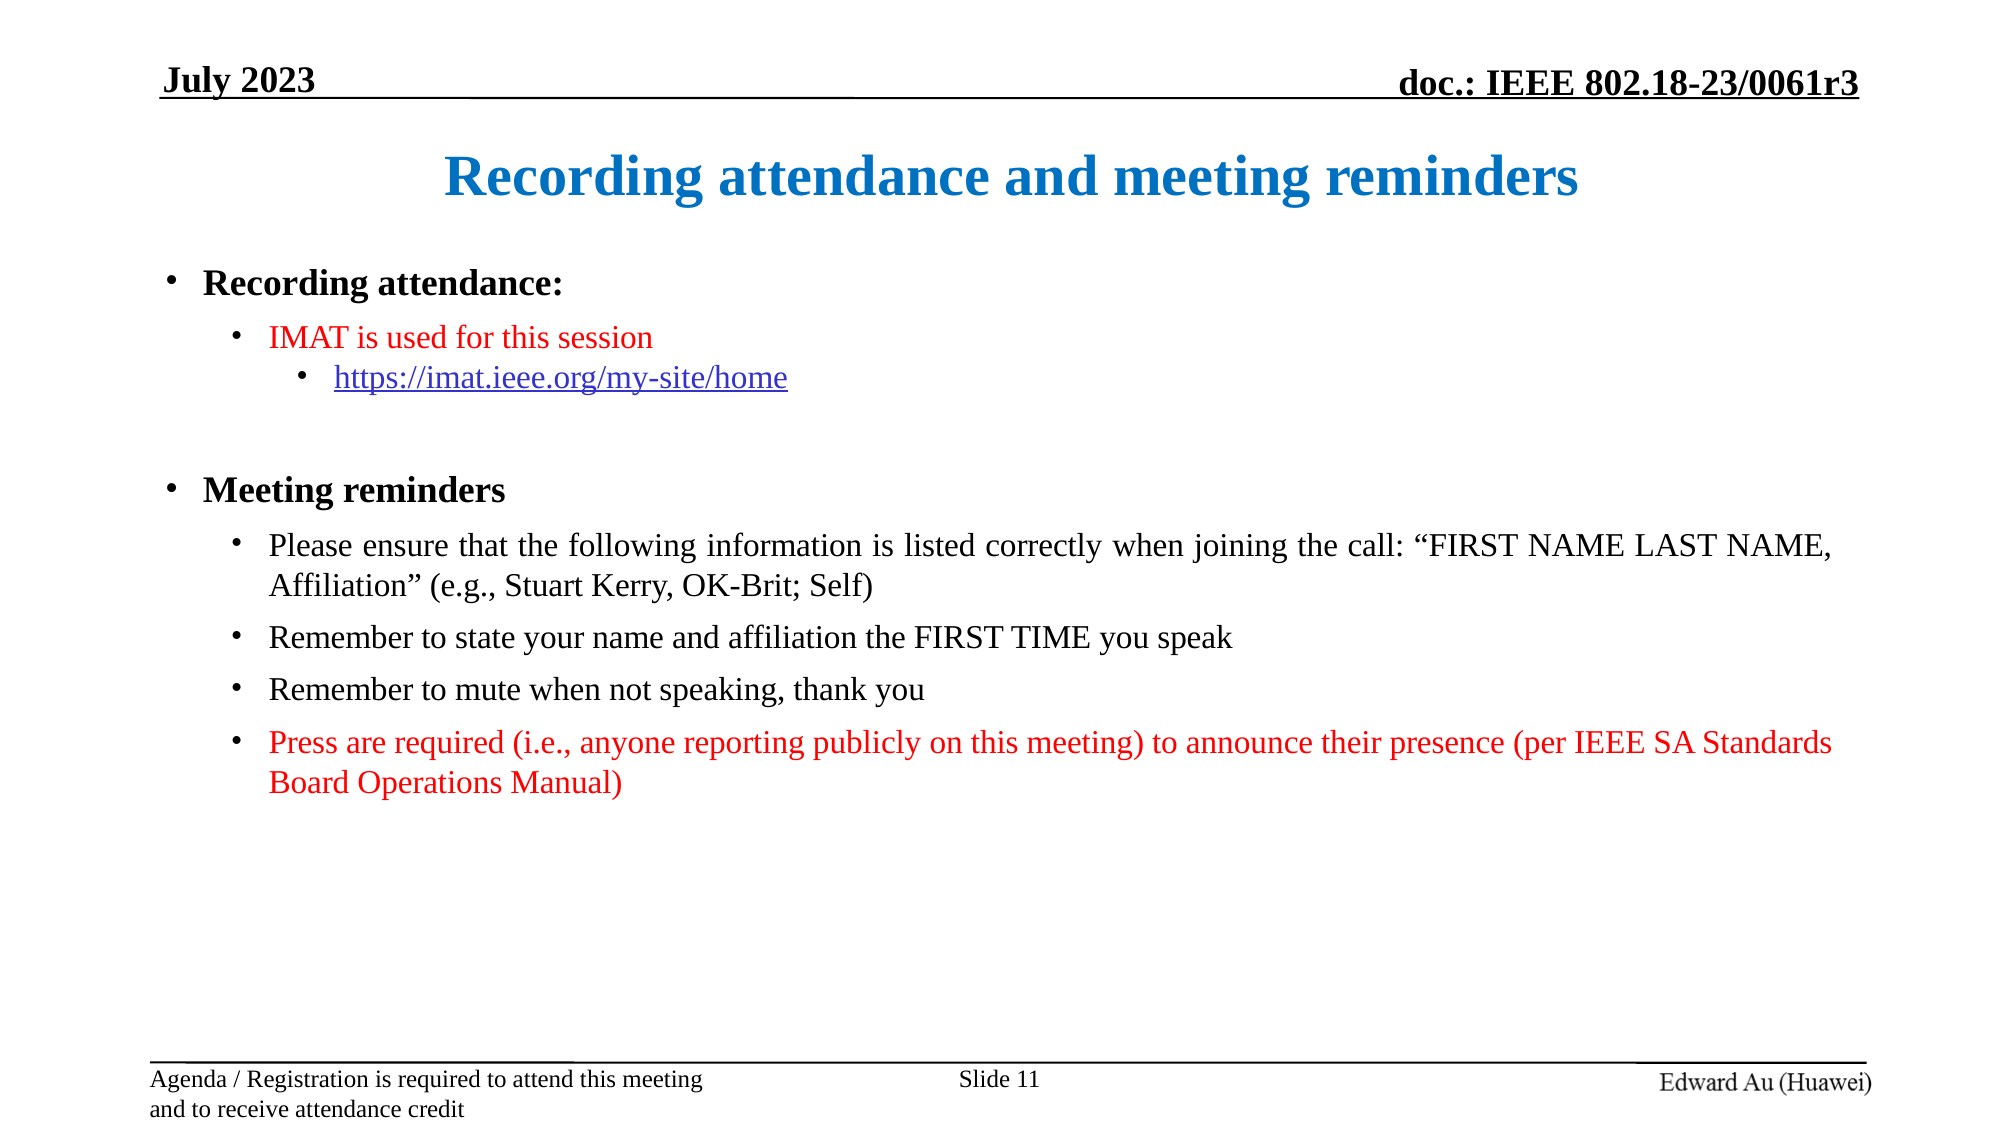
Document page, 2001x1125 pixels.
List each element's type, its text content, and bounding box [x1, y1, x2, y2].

slide_number Slide 11 [933, 1061, 1067, 1123]
title Recording attendance and meeting reminders [162, 99, 1864, 246]
list Recording attendance: IMAT is used for this session https://imat.ieee.org/my-site/home Meeting reminders Please ensure that the following information is listed correctly when joining the call: “FIRST NAME LAST NAME, Affiliation” (e.g., Stuart Kerry, OK-Brit; Self) Remember to state your name and affiliation the FIRST TIME you speak Remember to mute when not speaking, thank you Press are required (i.e., anyone reporting publicly on this meeting) to announce their presence (per IEEE SA Standards Board Operations Manual) [149, 250, 1869, 1026]
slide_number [162, 54, 663, 101]
picture [1174, 1058, 1887, 1113]
